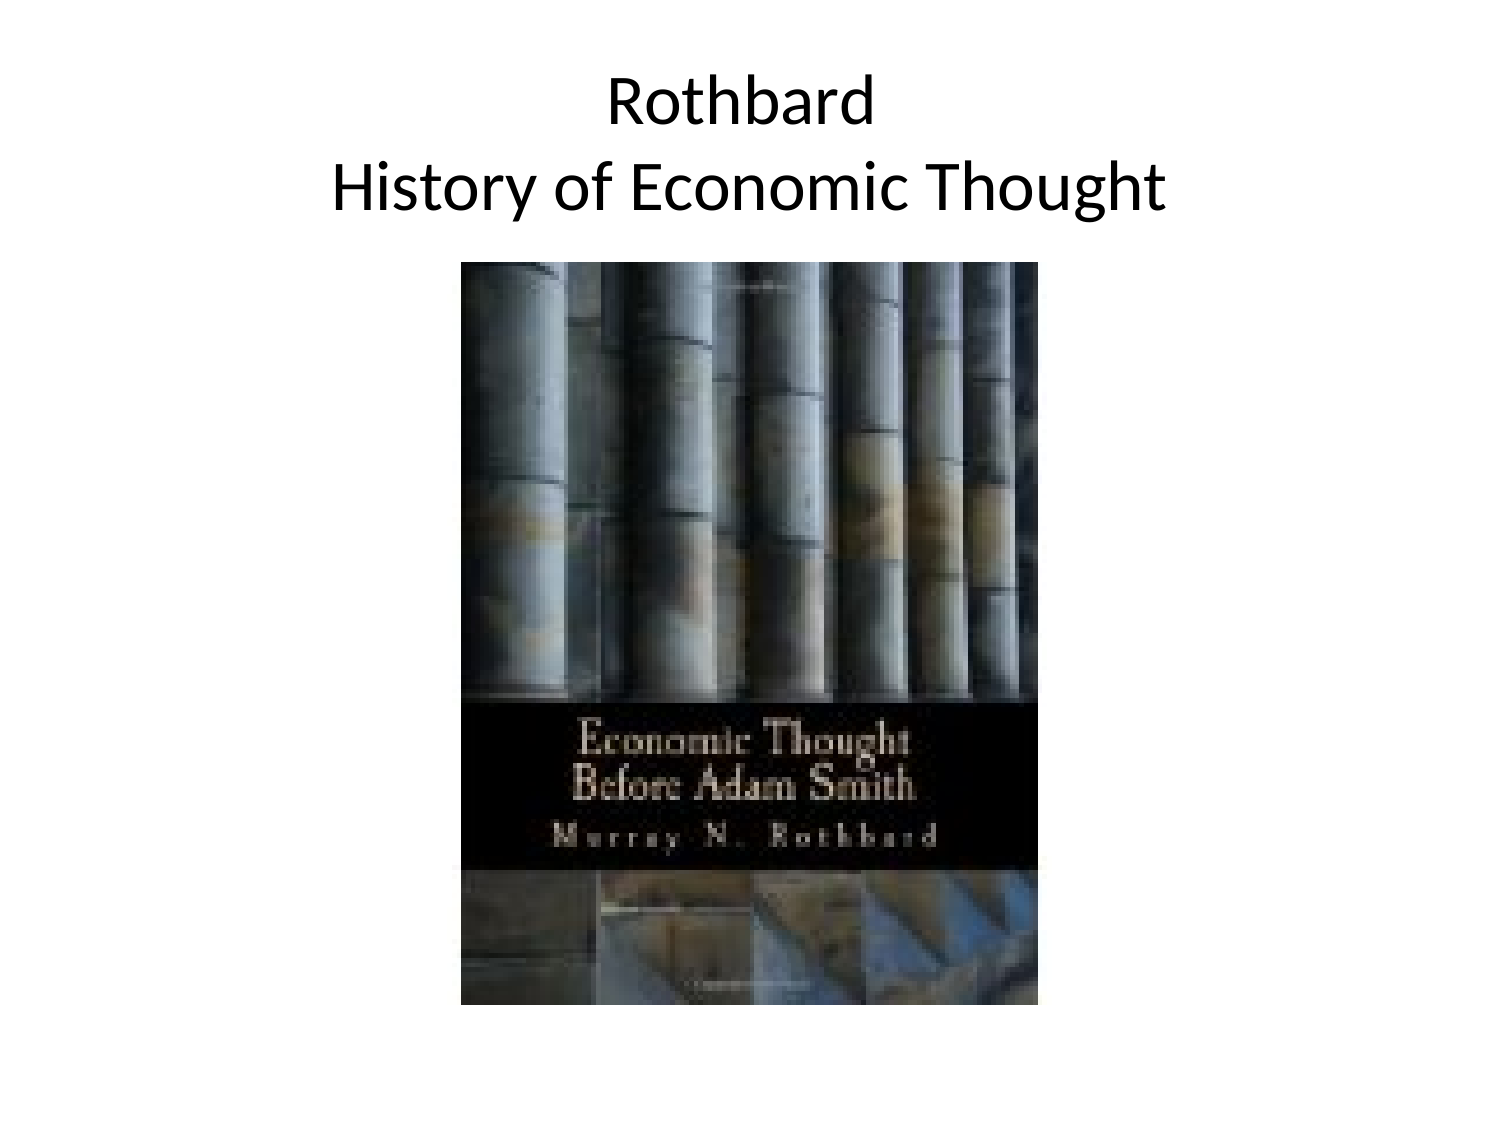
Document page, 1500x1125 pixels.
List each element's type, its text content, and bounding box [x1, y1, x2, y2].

title Rothbard History of Economic Thought [75, 45, 1425, 233]
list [74, 262, 1426, 1006]
